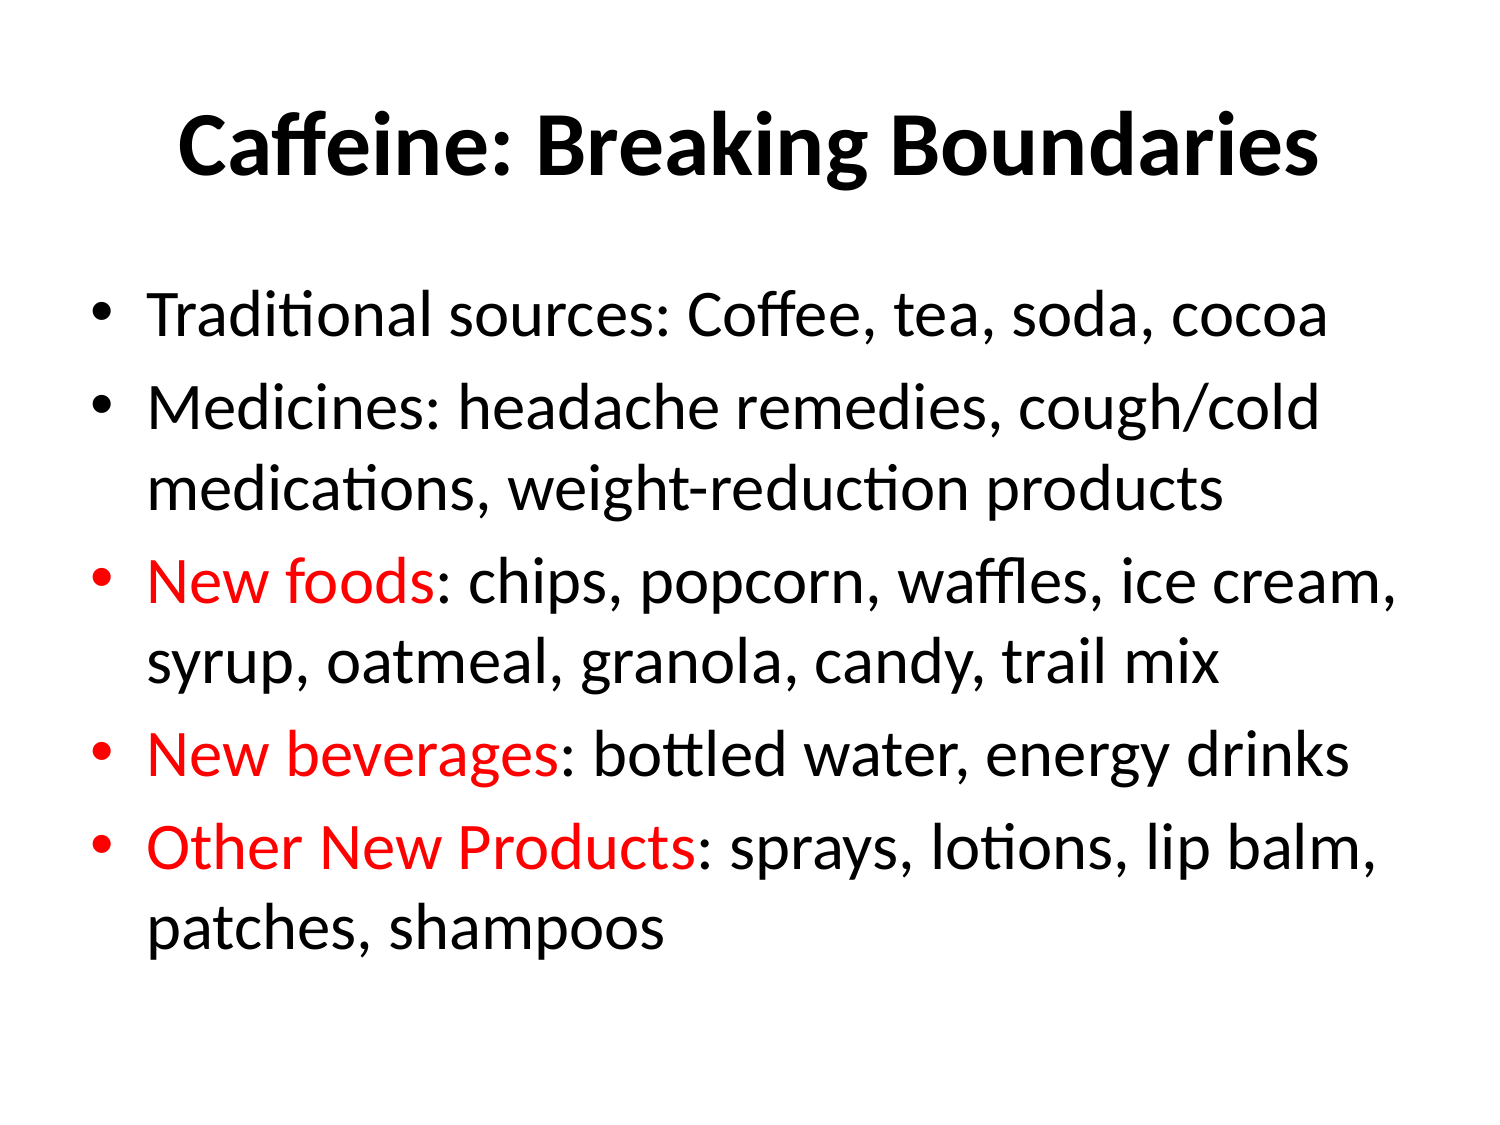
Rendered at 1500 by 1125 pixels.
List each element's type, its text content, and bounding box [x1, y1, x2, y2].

title Caffeine: Breaking Boundaries [74, 44, 1426, 233]
list Traditional sources: Coffee, tea, soda, cocoa Medicines: headache remedies, cough/cold medications, weight-reduction products New foods: chips, popcorn, waffles, ice cream, syrup, oatmeal, granola, candy, trail mix New beverages: bottled water, energy drinks Other New Products: sprays, lotions, lip balm, patches, shampoos [74, 262, 1426, 1006]
